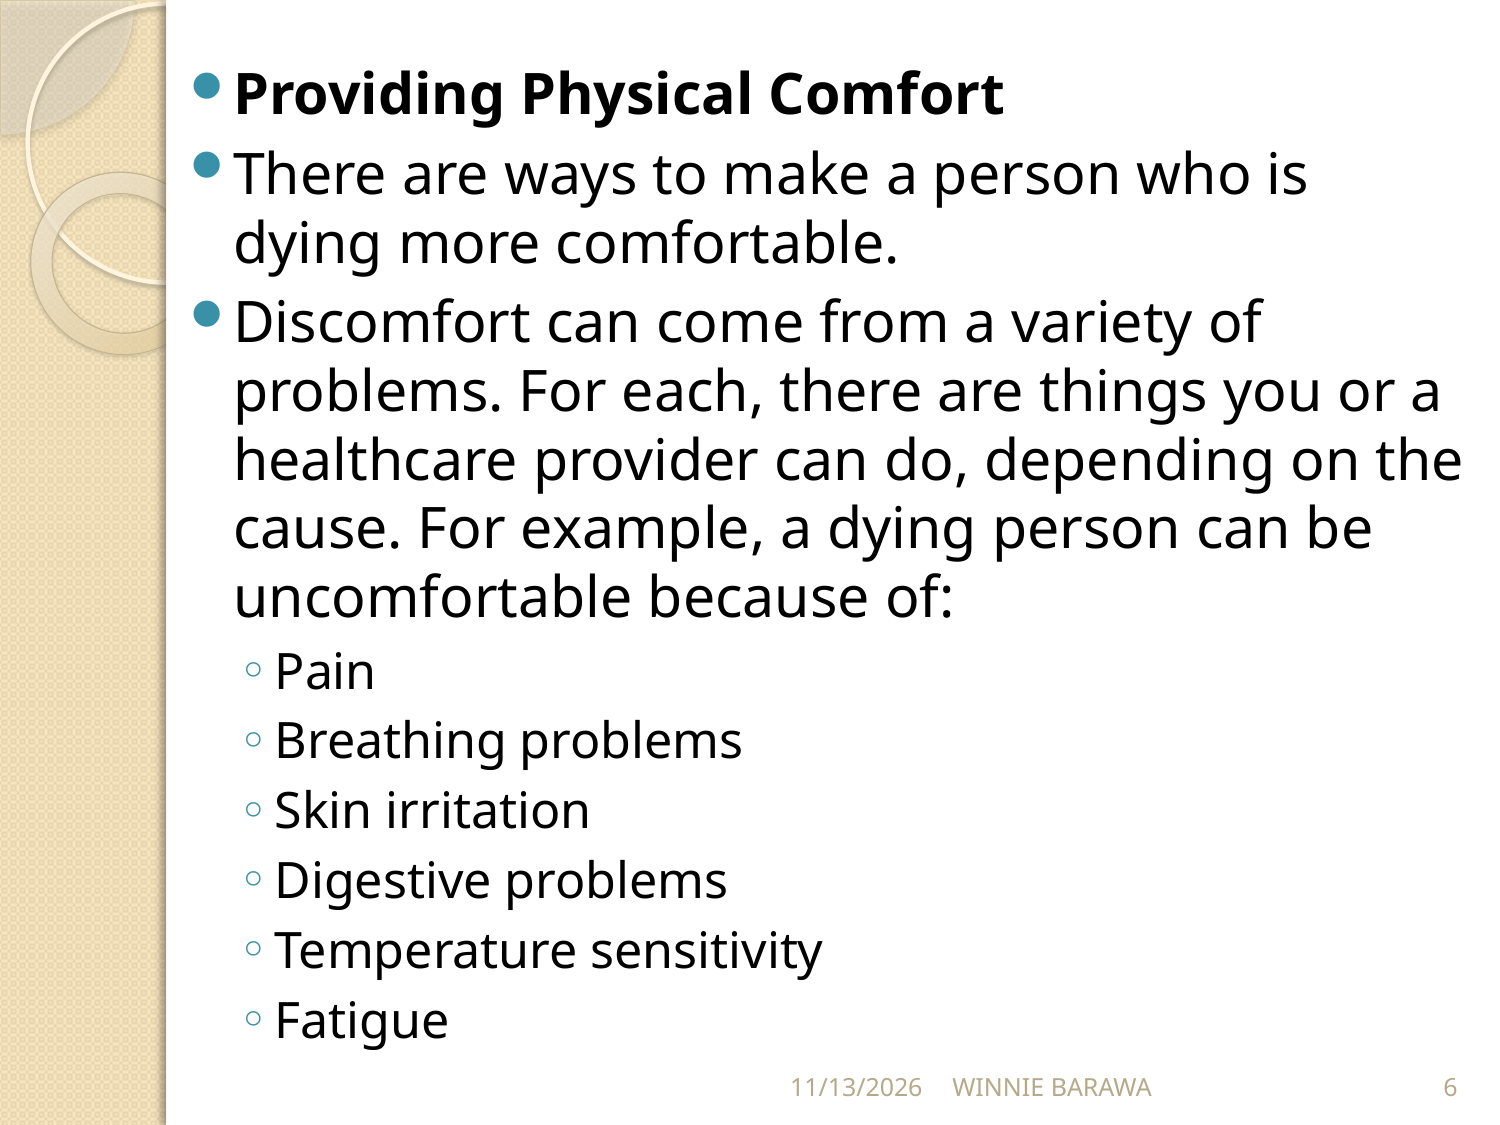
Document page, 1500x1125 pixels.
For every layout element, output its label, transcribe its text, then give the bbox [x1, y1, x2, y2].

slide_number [587, 1034, 937, 1113]
list Providing Physical Comfort There are ways to make a person who is dying more comfortable. Discomfort can come from a variety of problems. For each, there are things you or a healthcare provider can do, depending on the cause. For example, a dying person can be uncomfortable because of: Pain Breathing problems Skin irritation Digestive problems Temperature sensitivity Fatigue [162, 50, 1488, 1063]
footer WINNIE BARAWA [937, 1034, 1413, 1113]
slide_number 6 [1413, 1034, 1488, 1113]
